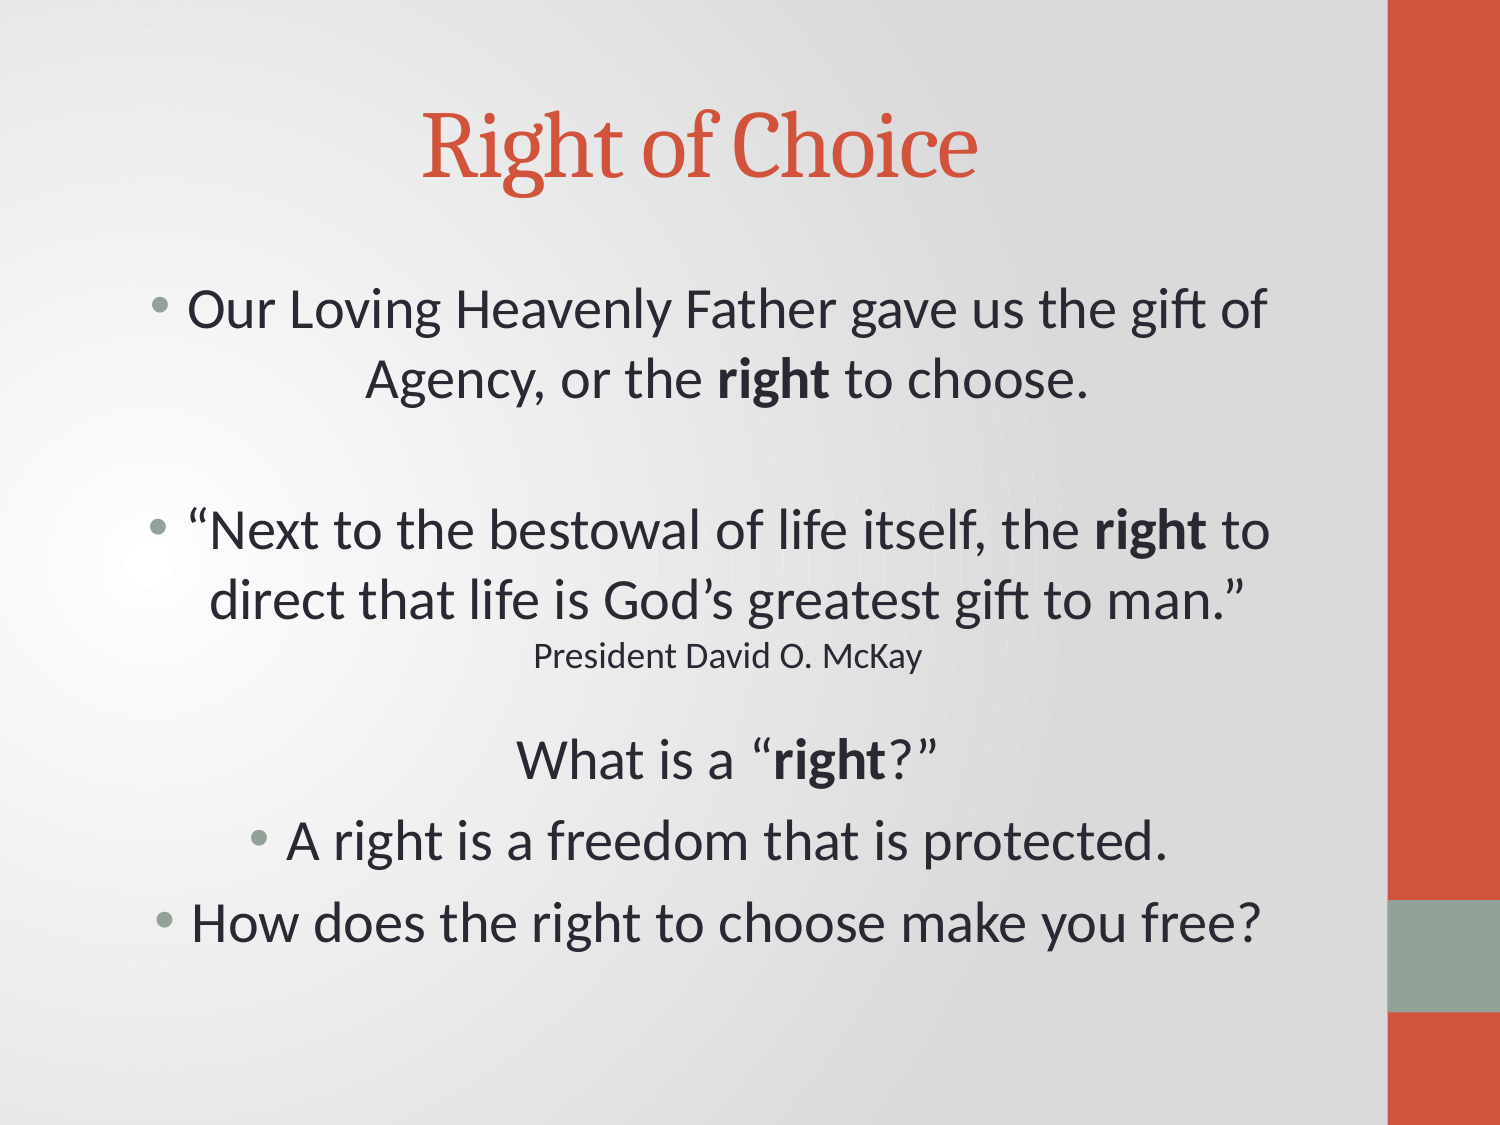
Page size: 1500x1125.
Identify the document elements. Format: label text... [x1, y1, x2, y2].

list Our Loving Heavenly Father gave us the gift of Agency, or the right to choose. “Next to the bestowal of life itself, the right to direct that life is God’s greatest gift to man.” President David O. McKay What is a “right?” A right is a freedom that is protected. How does the right to choose make you free? [75, 262, 1325, 1050]
title Right of Choice [75, 45, 1325, 233]
